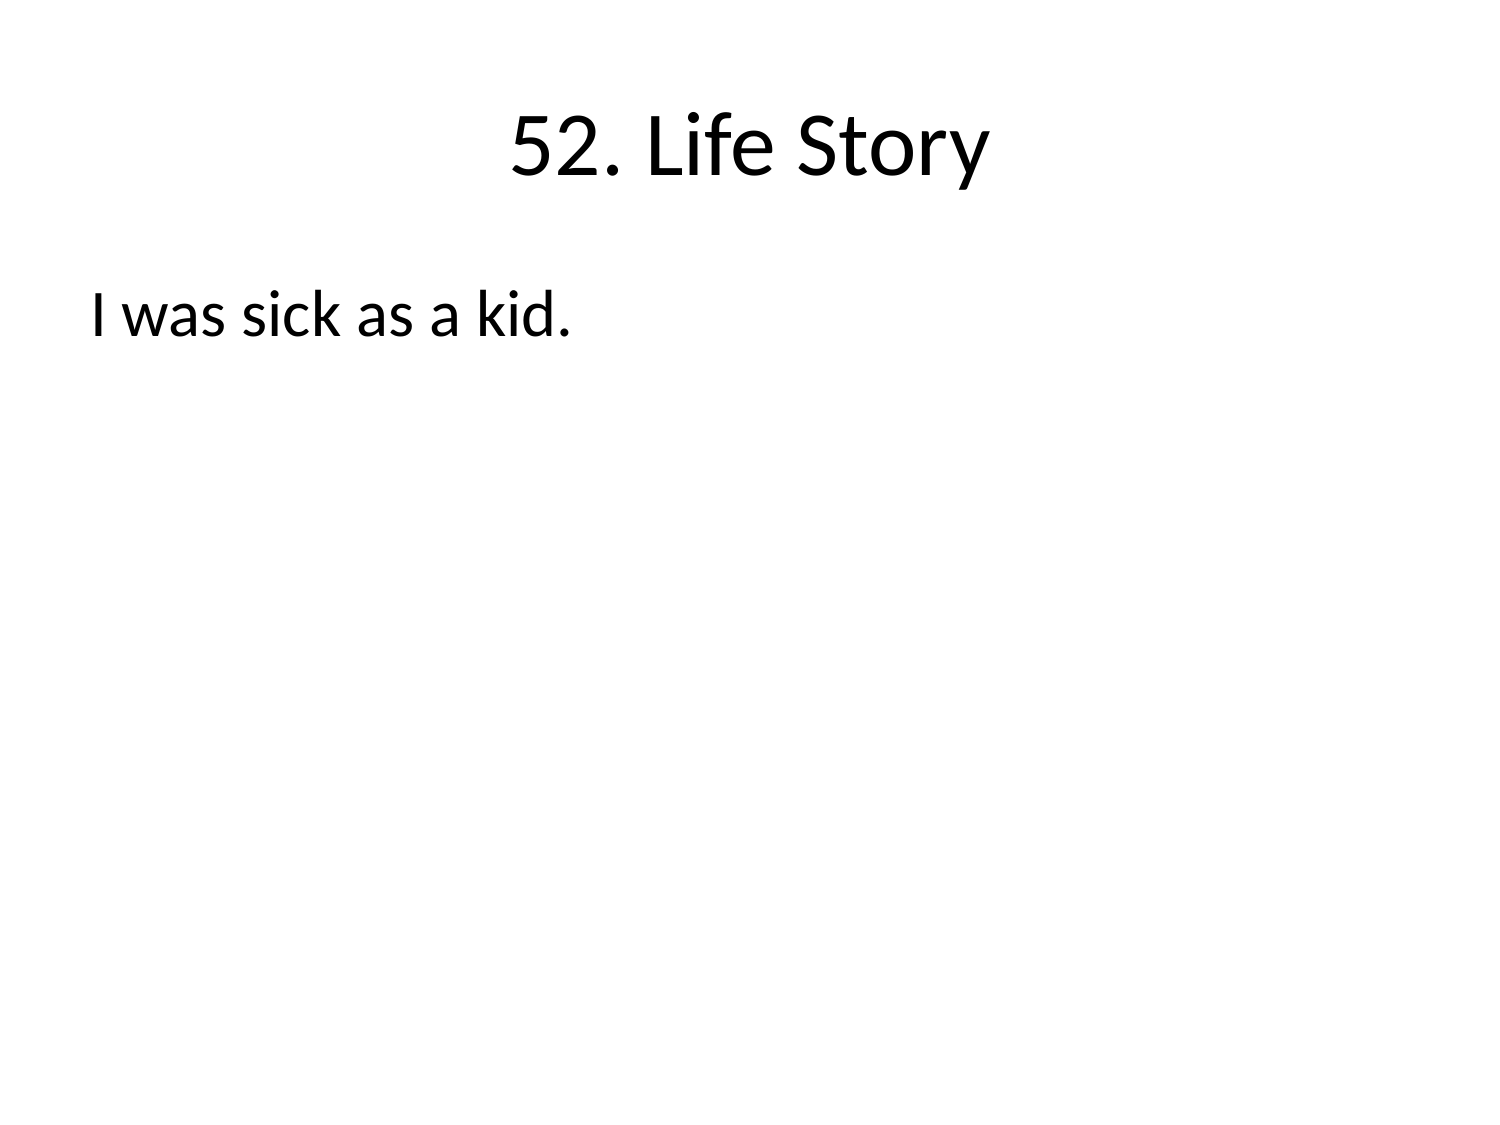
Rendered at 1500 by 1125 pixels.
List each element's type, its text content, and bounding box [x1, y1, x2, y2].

title 52. Life Story [75, 45, 1425, 233]
list I was sick as a kid. [75, 262, 1425, 1005]
